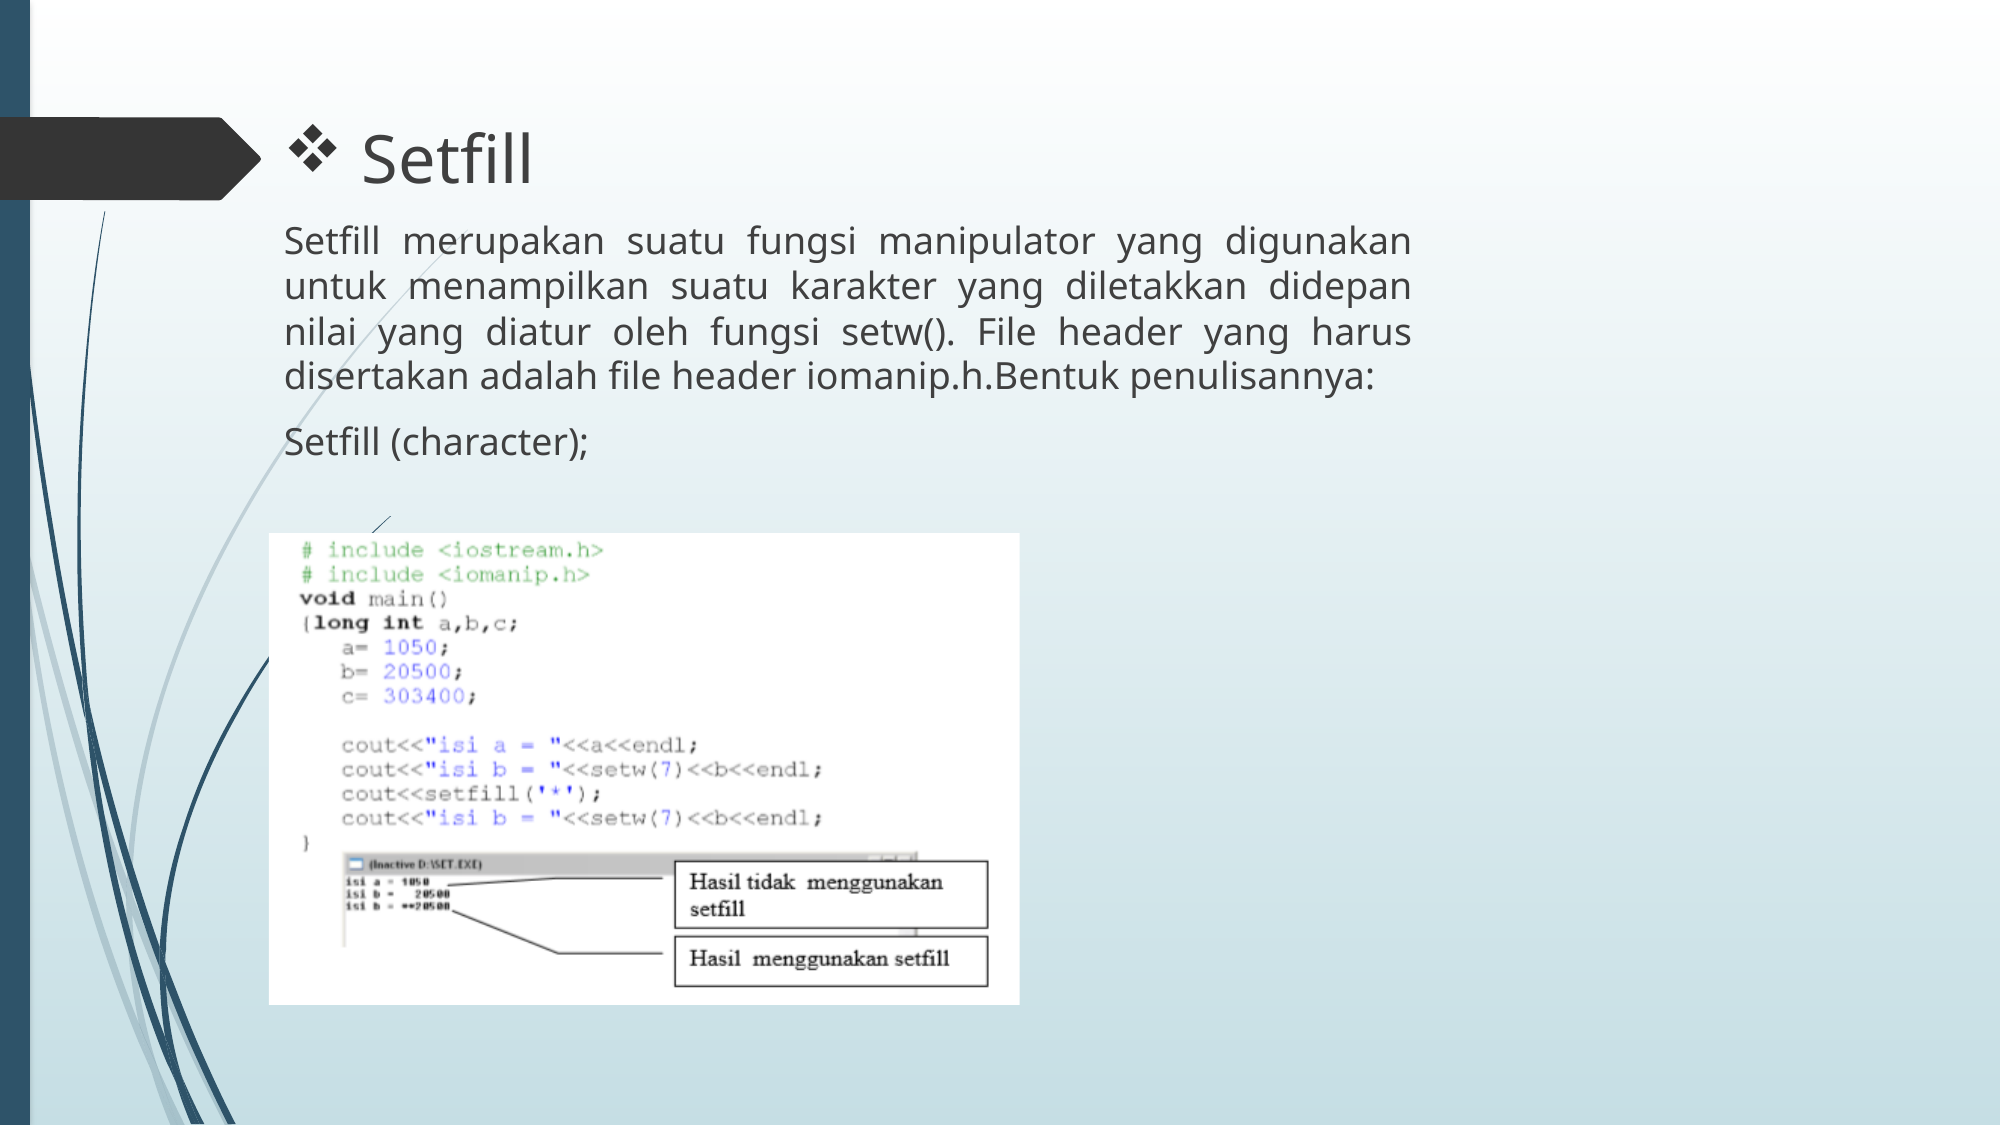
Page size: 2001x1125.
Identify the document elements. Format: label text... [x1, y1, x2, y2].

picture [268, 532, 1020, 1006]
list Setfill Setfill merupakan suatu fungsi manipulator yang digunakan untuk menampilkan suatu karakter yang diletakkan didepan nilai yang diatur oleh fungsi setw(). File header yang harus disertakan adalah file header iomanip.h.Bentuk penulisannya: Setfill (character); [268, 109, 1429, 1107]
